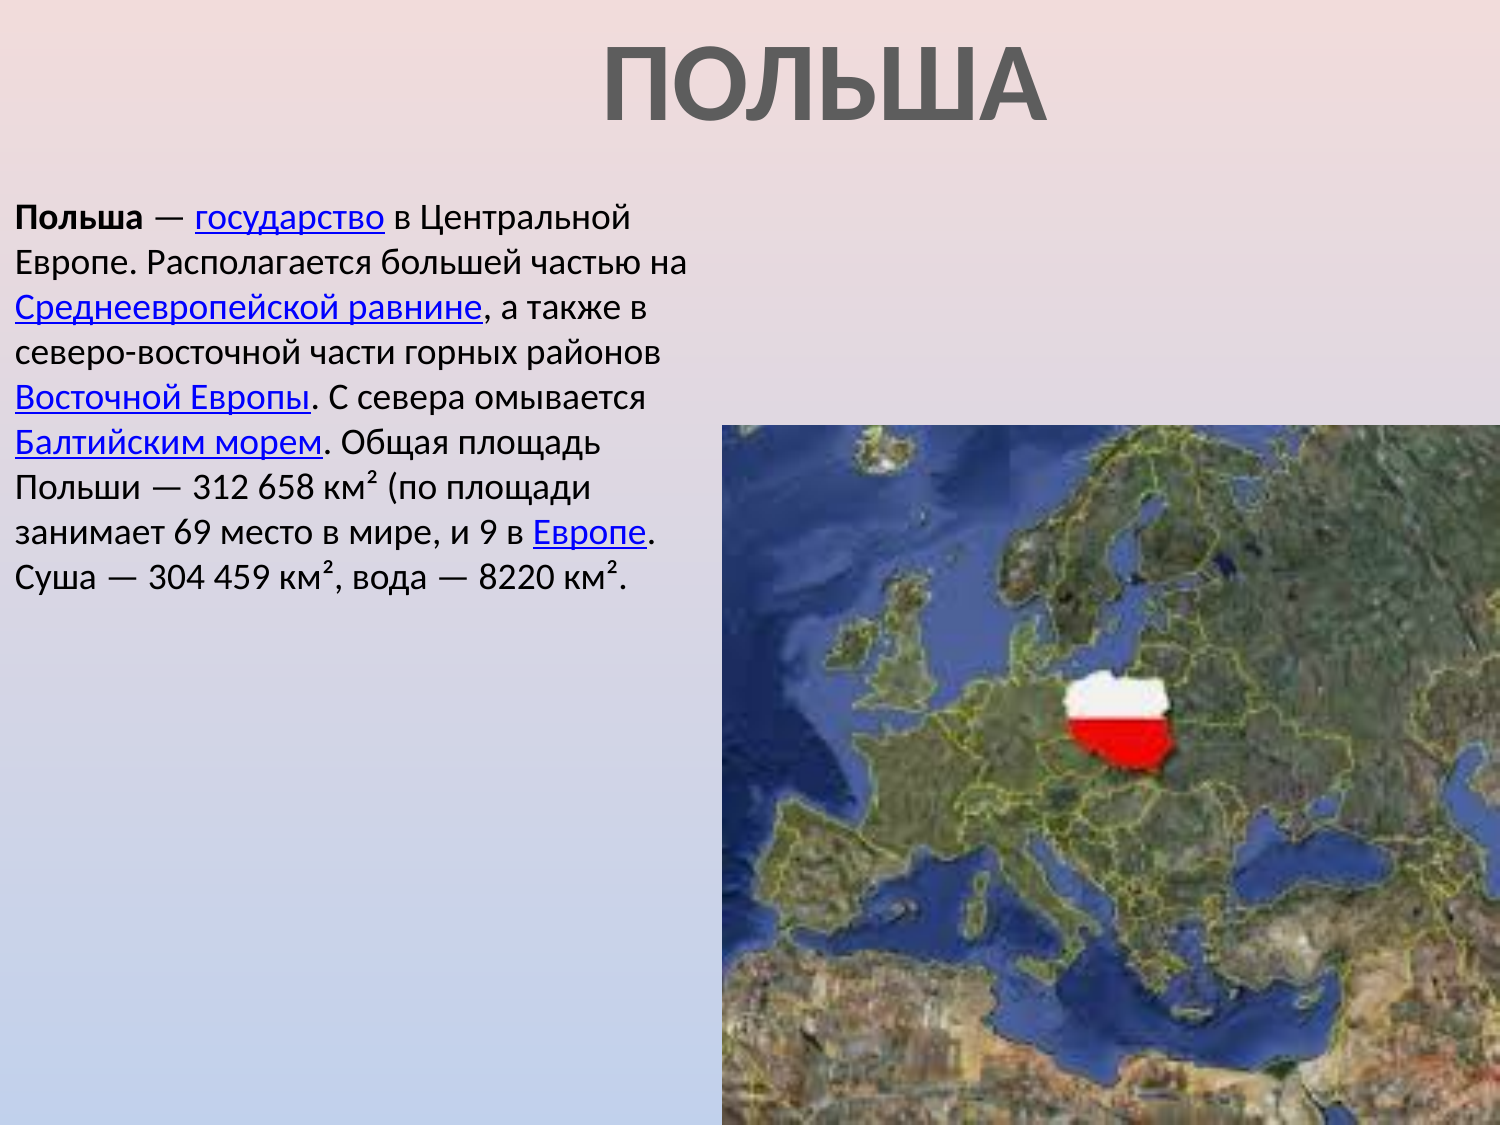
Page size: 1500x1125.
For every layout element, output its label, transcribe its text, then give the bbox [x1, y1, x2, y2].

text_box Польша — государство в Центральной Европе. Располагается большей частью на Среднеевропейской равнине, а также в северо-восточной части горных районов Восточной Европы. С севера омывается Балтийским морем. Общая площадь Польши — 312 658 км² (по площади занимает 69 место в мире, и 9 в Европе. Суша — 304 459 км², вода — 8220 км². [0, 184, 727, 605]
text_box ПОЛЬША [586, 0, 1063, 150]
picture [721, 425, 1500, 1125]
